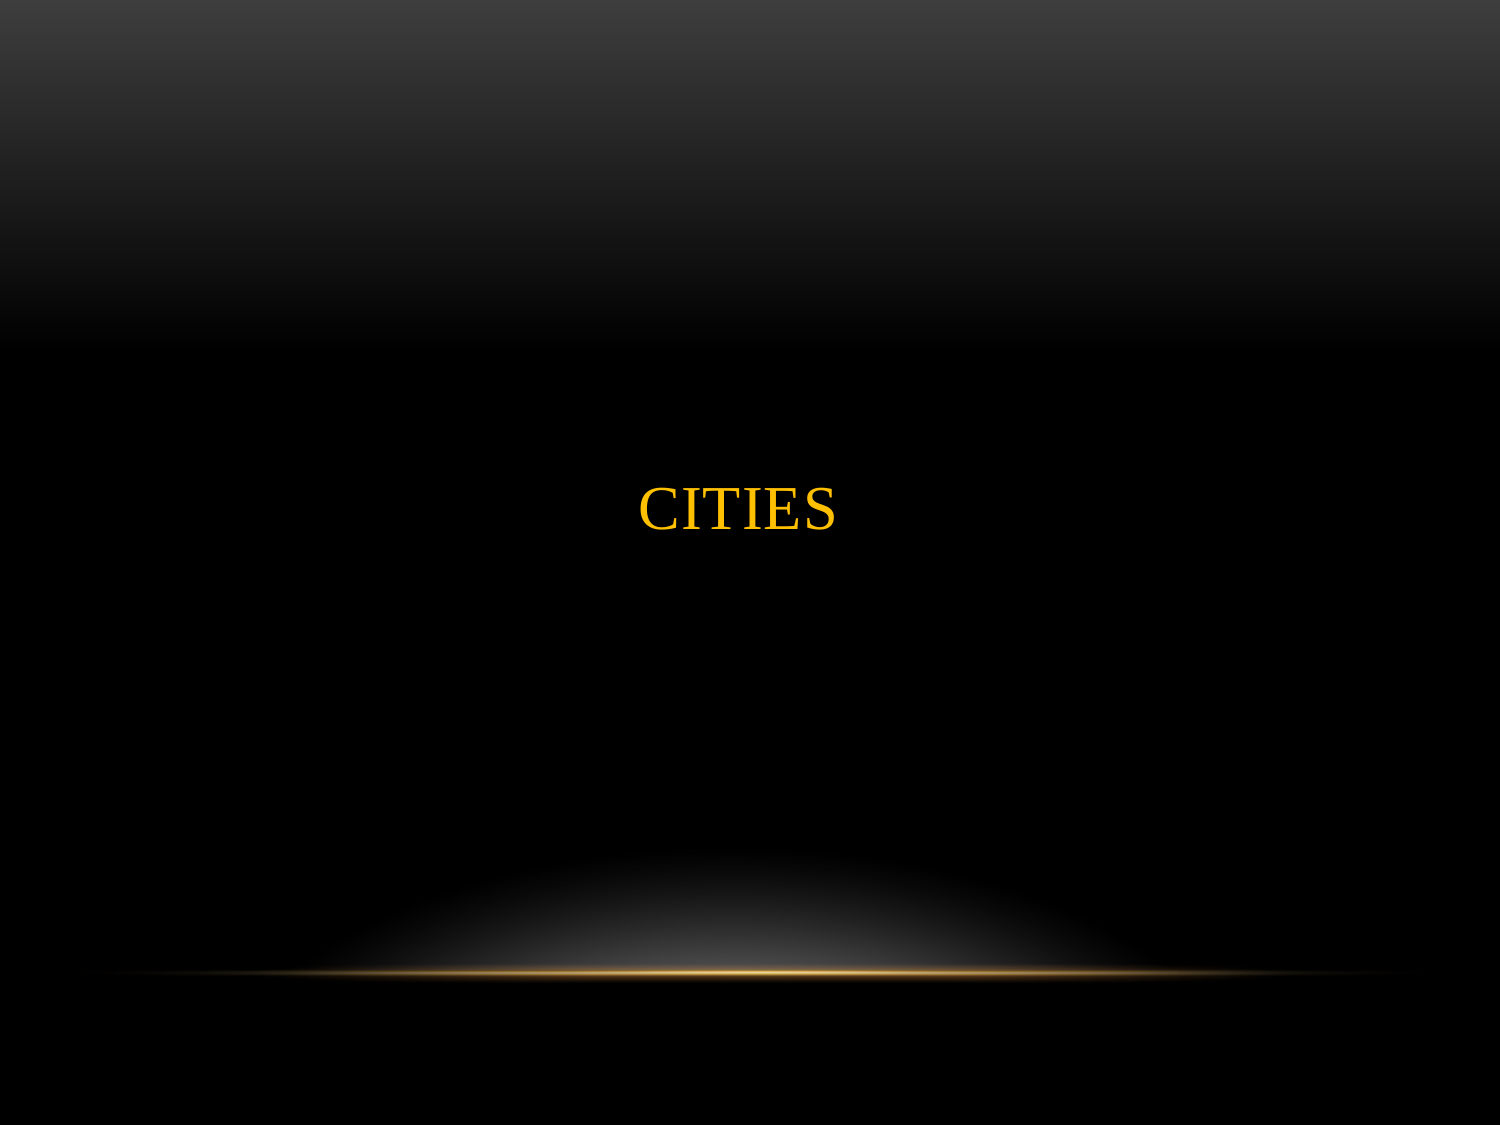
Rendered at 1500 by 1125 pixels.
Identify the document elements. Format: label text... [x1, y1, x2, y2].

picture [0, 0, 1500, 1125]
title Cities [88, 361, 1389, 550]
